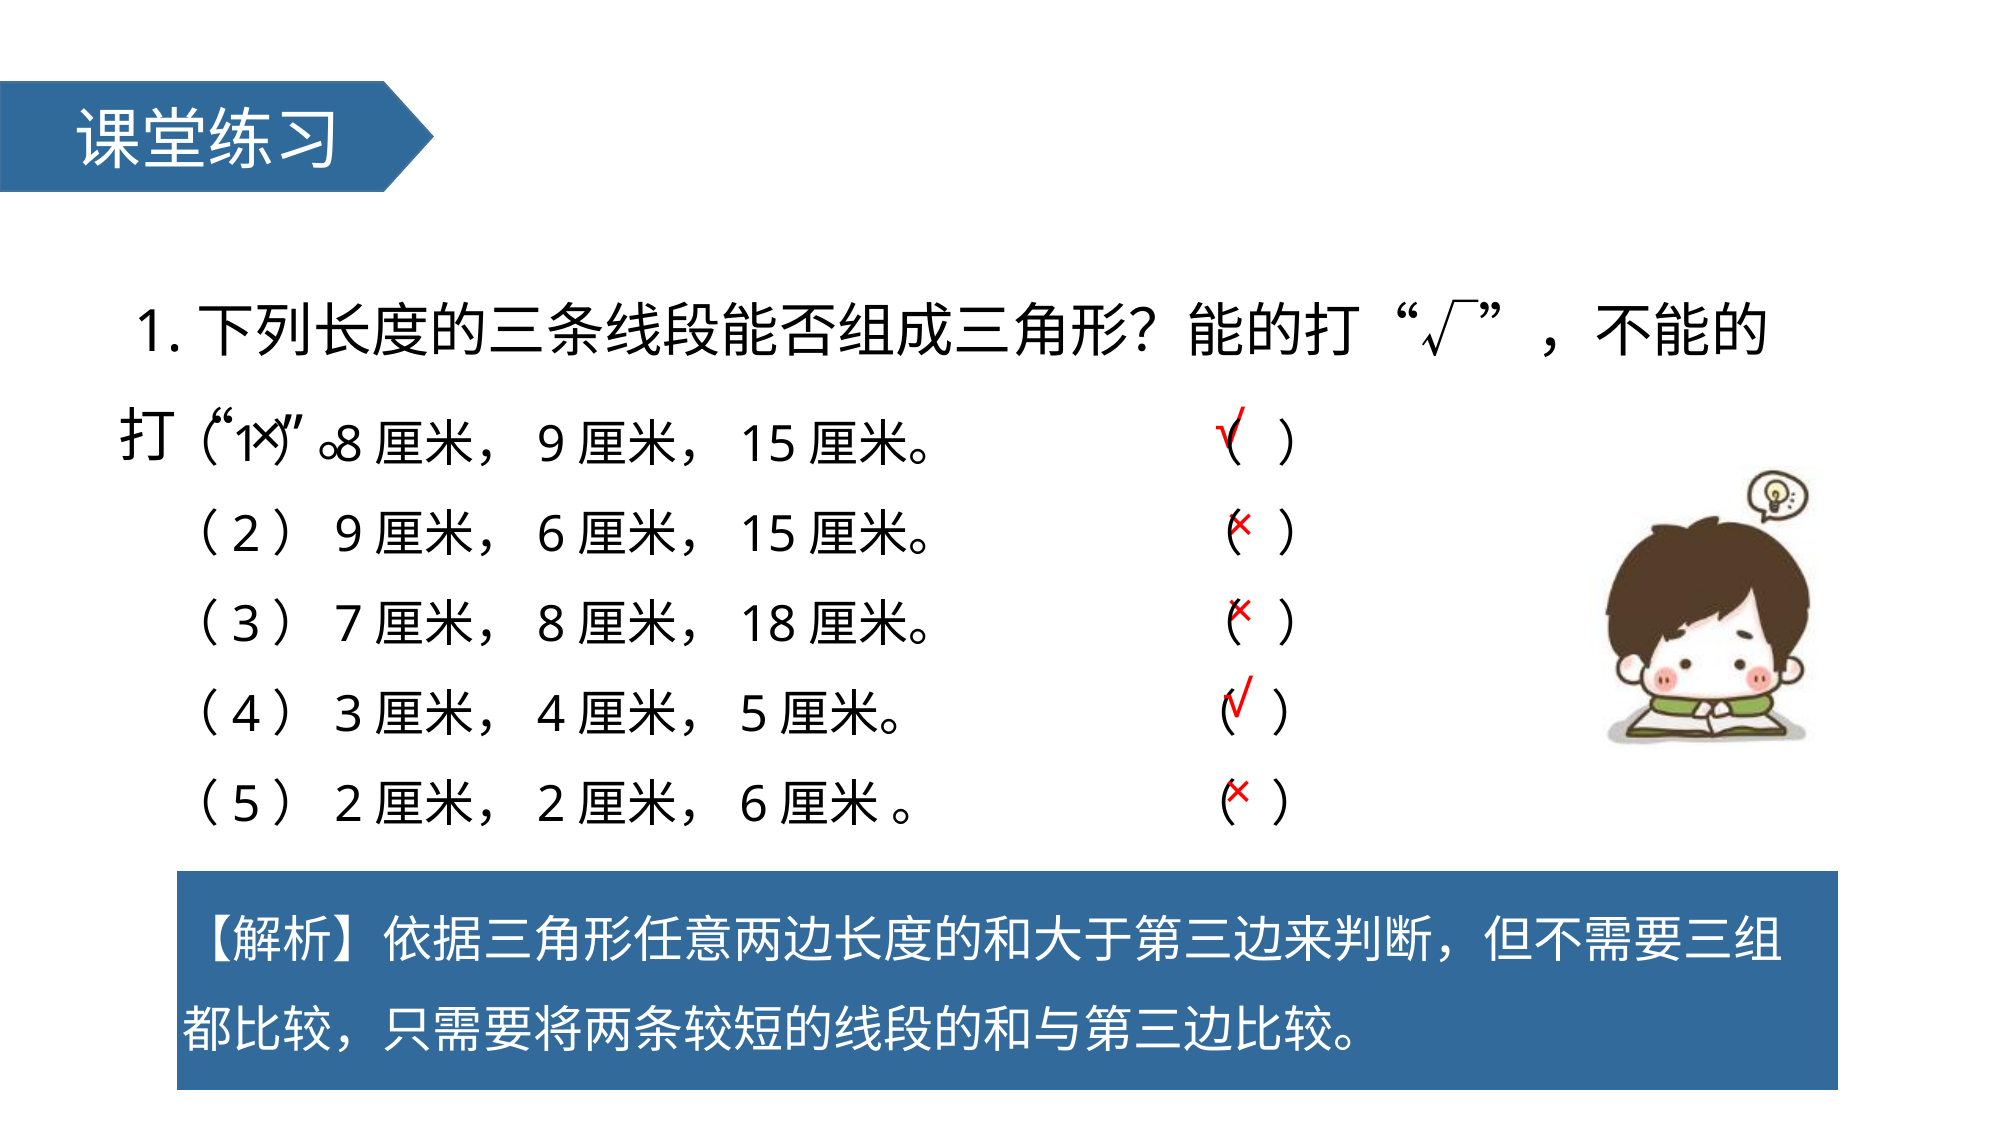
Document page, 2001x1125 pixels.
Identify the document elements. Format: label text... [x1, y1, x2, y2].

text_box 课堂练习 [0, 82, 433, 191]
text_box √ [1209, 659, 1377, 735]
picture [1564, 466, 1848, 749]
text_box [168, 869, 1838, 1090]
text_box （1）8厘米，9厘米，15厘米。 （ ） （2）9厘米，6厘米，15厘米。 （ ） （3）7厘米，8厘米，18厘米。 （ ） （4）3厘米，4厘米，5厘米。 （ ） （5）2厘米，2厘米，6厘米 。 （ ） [155, 373, 1613, 839]
text_box × [1209, 752, 1377, 827]
text_box 1.下列长度的三条线段能否组成三角形？能的打“√”，不能的打“×”。 [103, 250, 2000, 476]
